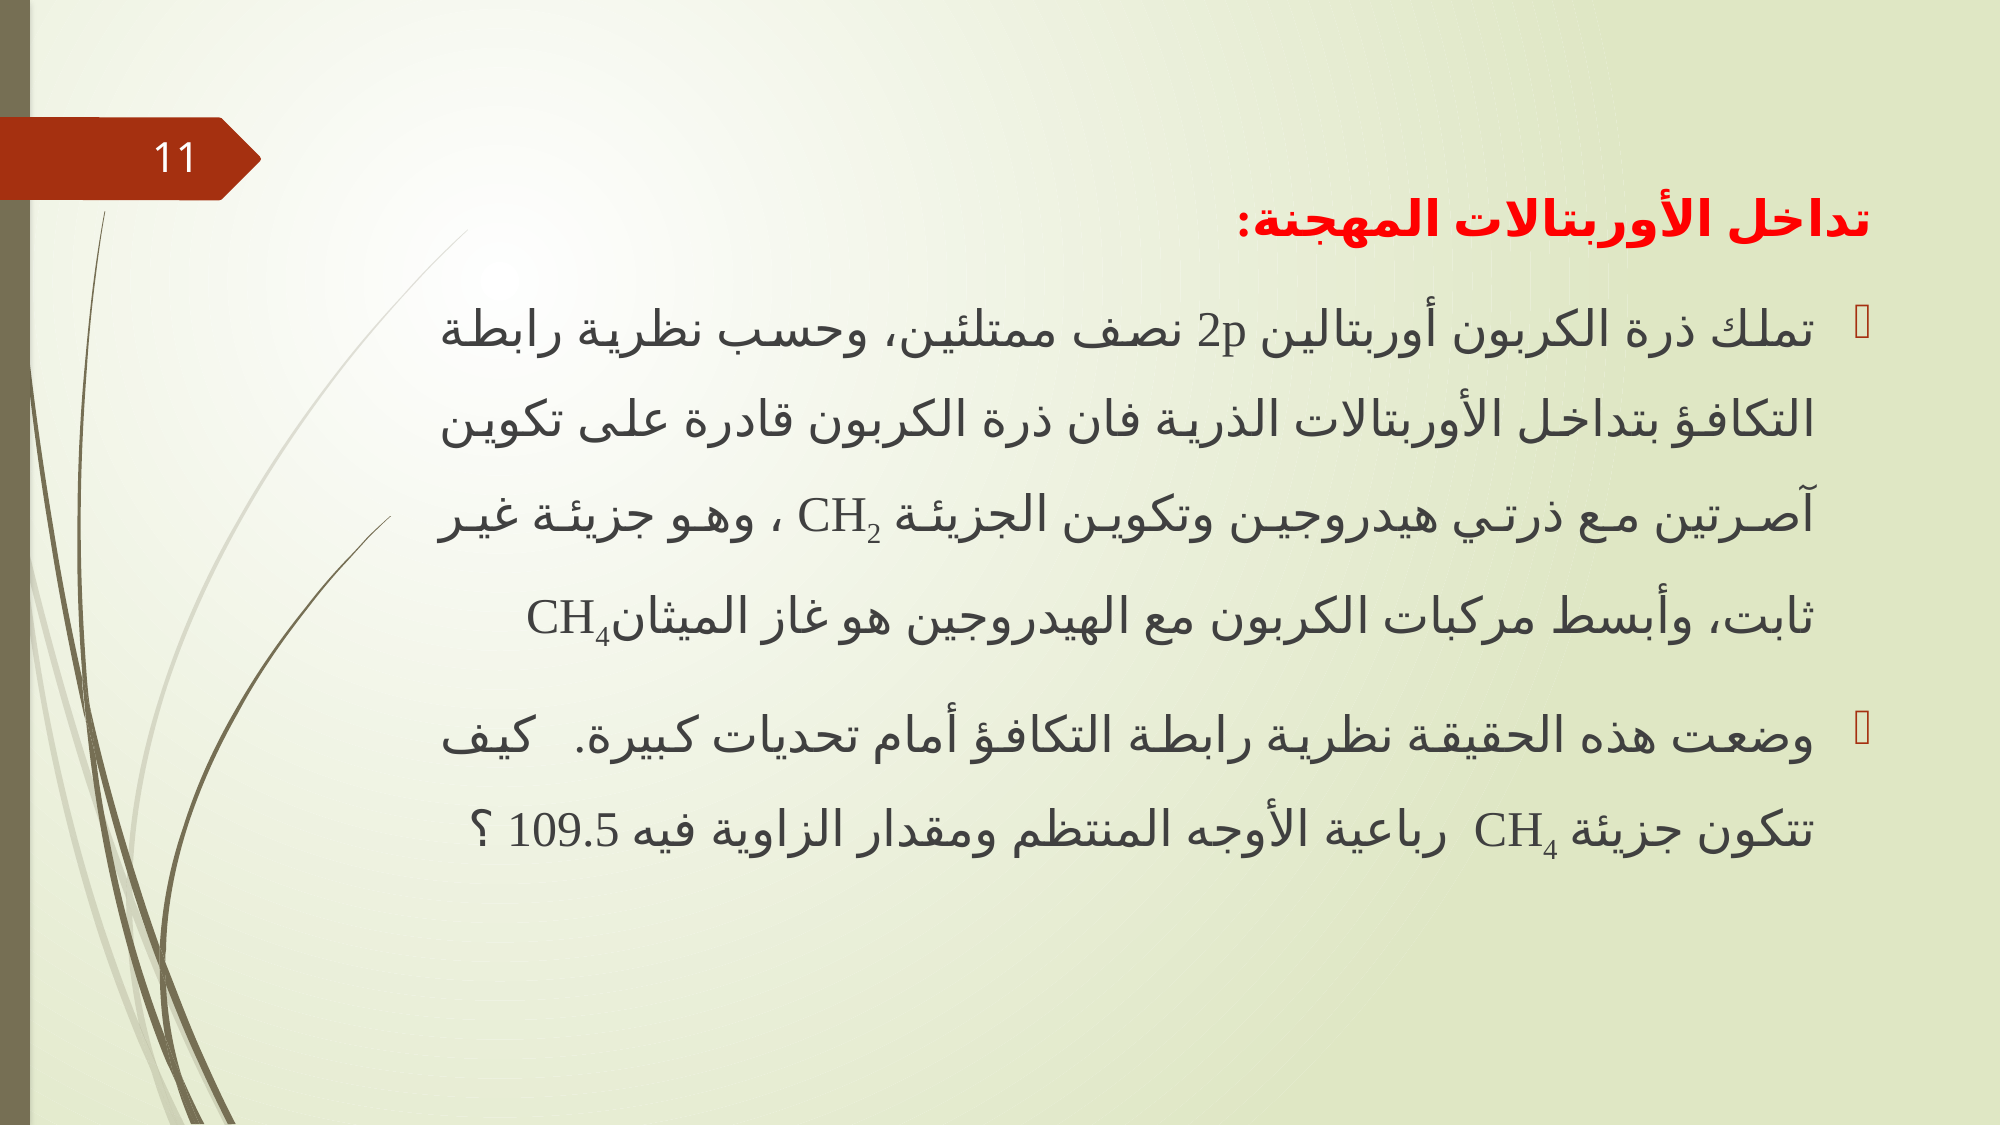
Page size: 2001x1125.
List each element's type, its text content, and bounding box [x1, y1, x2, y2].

slide_number 11 [87, 129, 216, 190]
list تداخل الأوربتالات المهجنة: تملك ذرة الكربون أوربتالين 2p نصف ممتلئين، وحسب نظرية رابطة التكافؤ بتداخل الأوربتالات الذرية فان ذرة الكربون قادرة على تكوين آصرتين مع ذرتي هيدروجين وتكوين الجزيئة CH2 ، وهو جزيئة غير ثابت، وأبسط مركبات الكربون مع الهيدروجين هو غاز الميثانCH4 وضعت هذه الحقيقة نظرية رابطة التكافؤ أمام تحديات كبيرة. كيف تتكون جزيئة CH4 رباعية الأوجه المنتظم ومقدار الزاوية فيه 109.5 ؟ [424, 178, 1888, 970]
